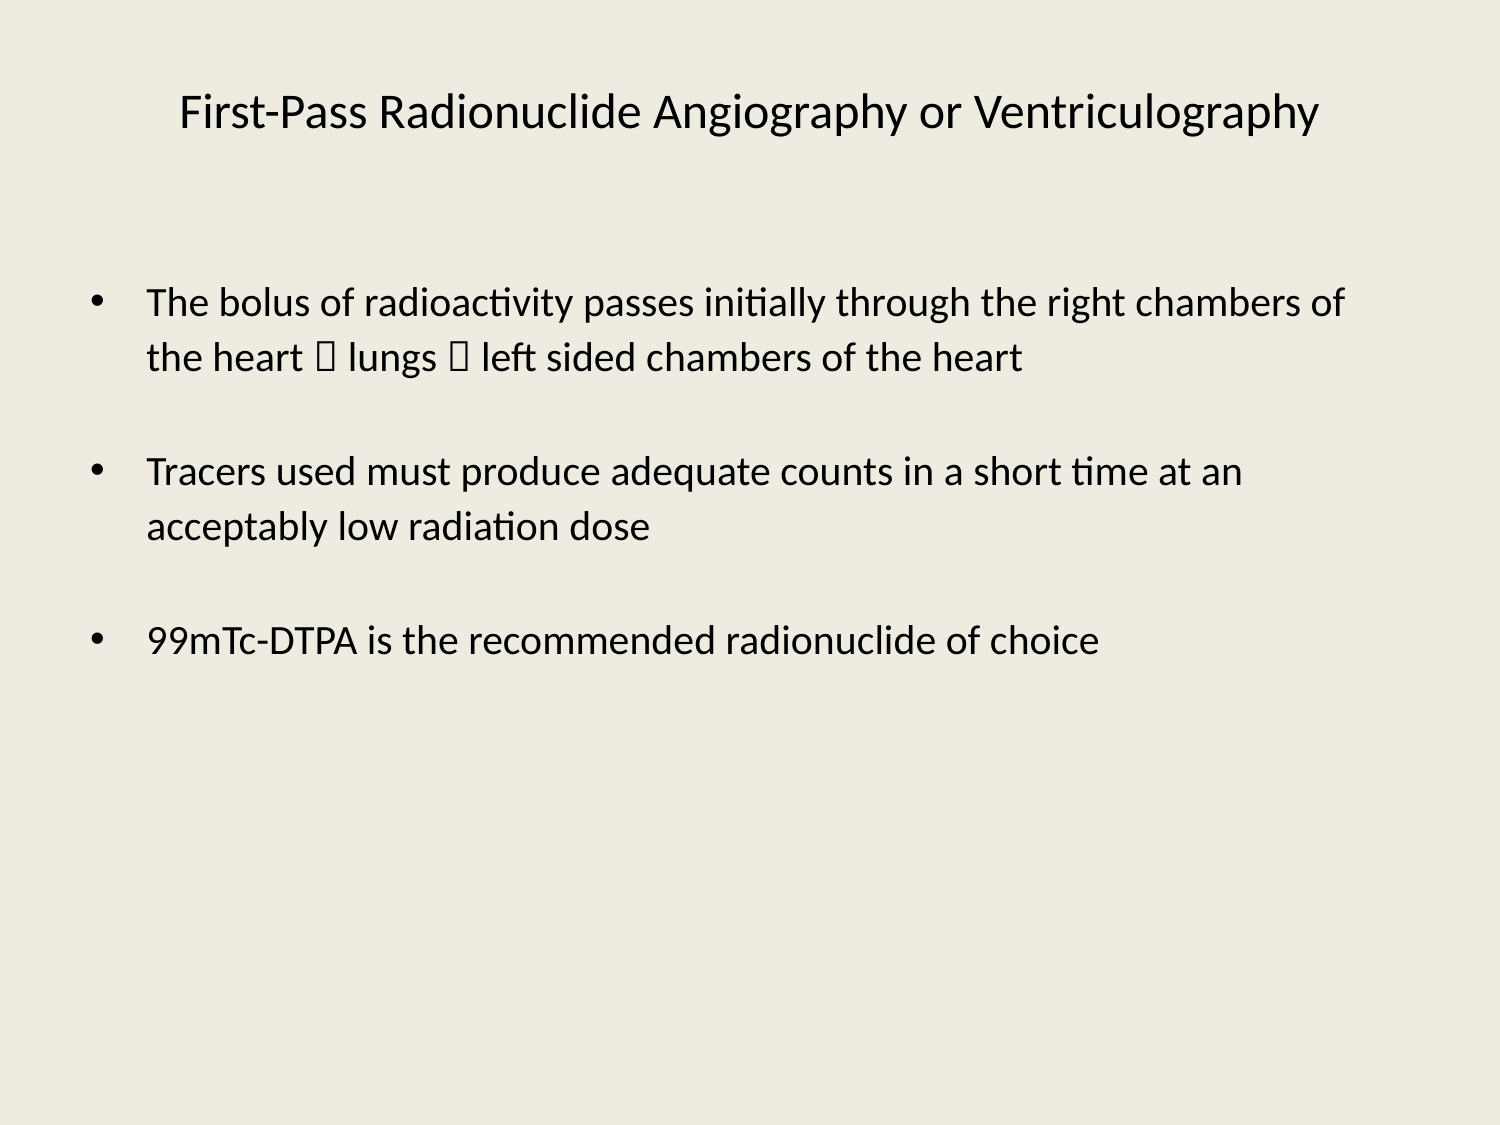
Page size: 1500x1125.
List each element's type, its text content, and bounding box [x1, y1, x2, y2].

list The bolus of radioactivity passes initially through the right chambers of the heart  lungs  left sided chambers of the heart Tracers used must produce adequate counts in a short time at an acceptably low radiation dose 99mTc-DTPA is the recommended radionuclide of choice [75, 262, 1425, 1063]
title First-Pass Radionuclide Angiography or Ventriculography [75, 45, 1425, 233]
